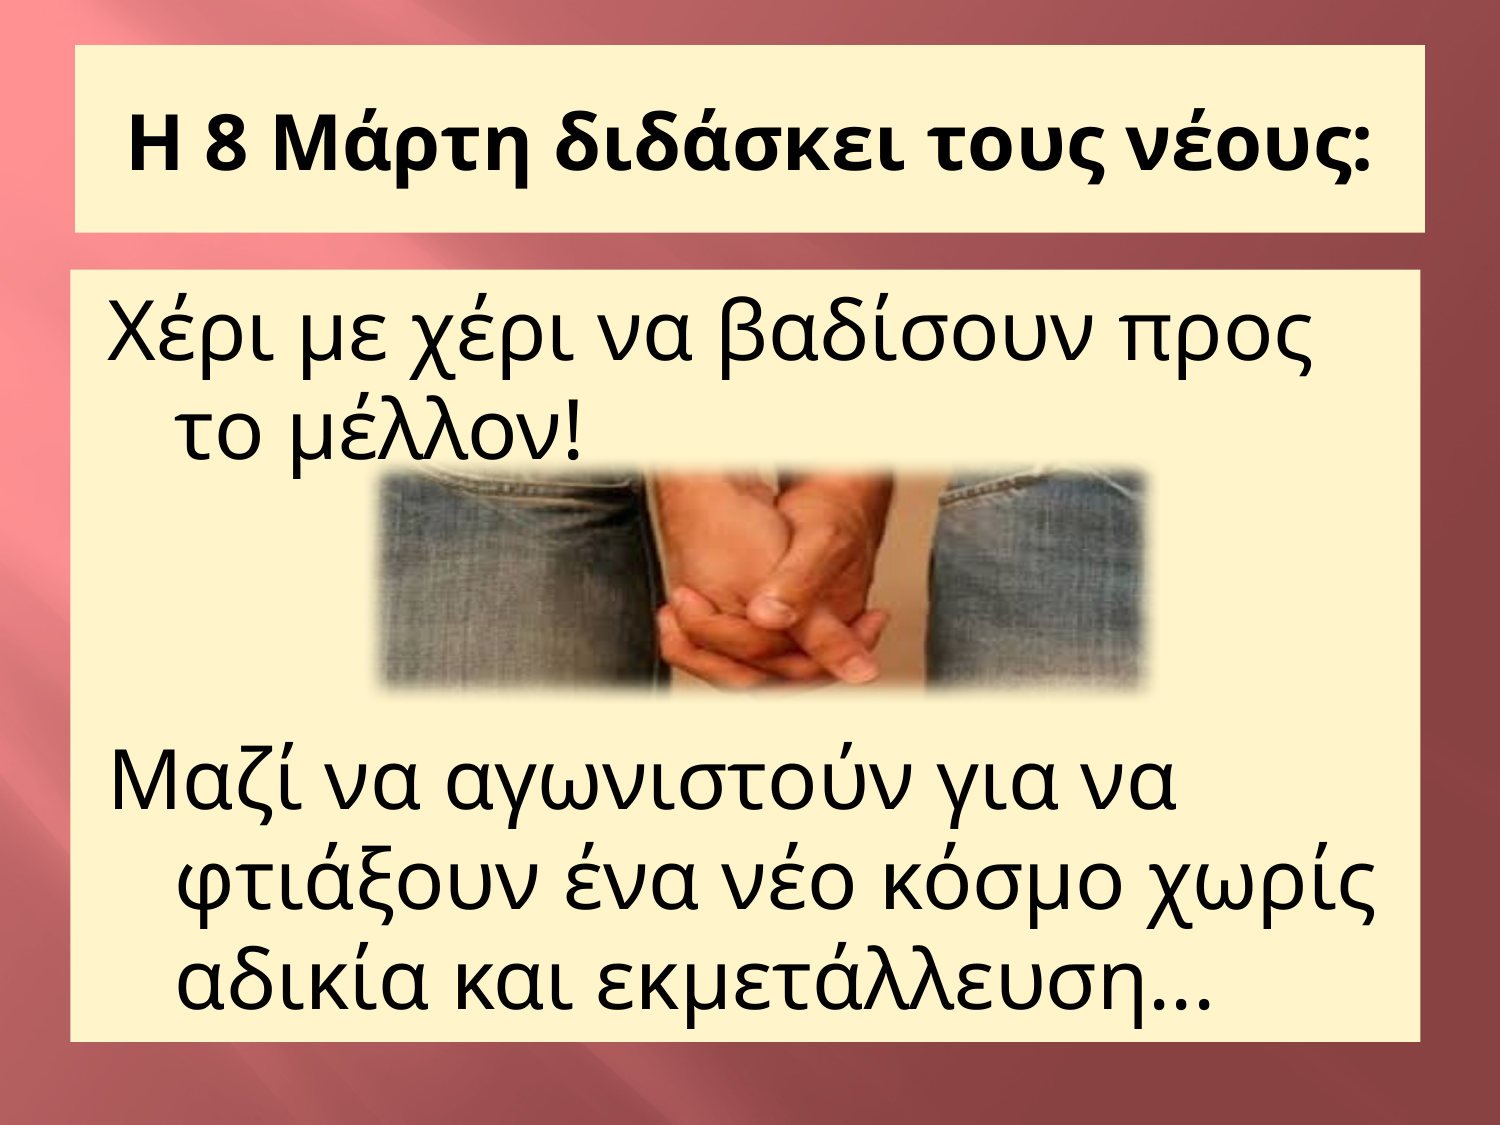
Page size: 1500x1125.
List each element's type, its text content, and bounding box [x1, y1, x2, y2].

list Χέρι με χέρι να βαδίσουν προς το μέλλον! Μαζί να αγωνιστούν για να φτιάξουν ένα νέο κόσμο χωρίς αδικία και εκμετάλλευση... [70, 269, 1421, 1042]
picture [362, 456, 1161, 705]
title Η 8 Μάρτη διδάσκει τους νέους: [75, 45, 1425, 233]
